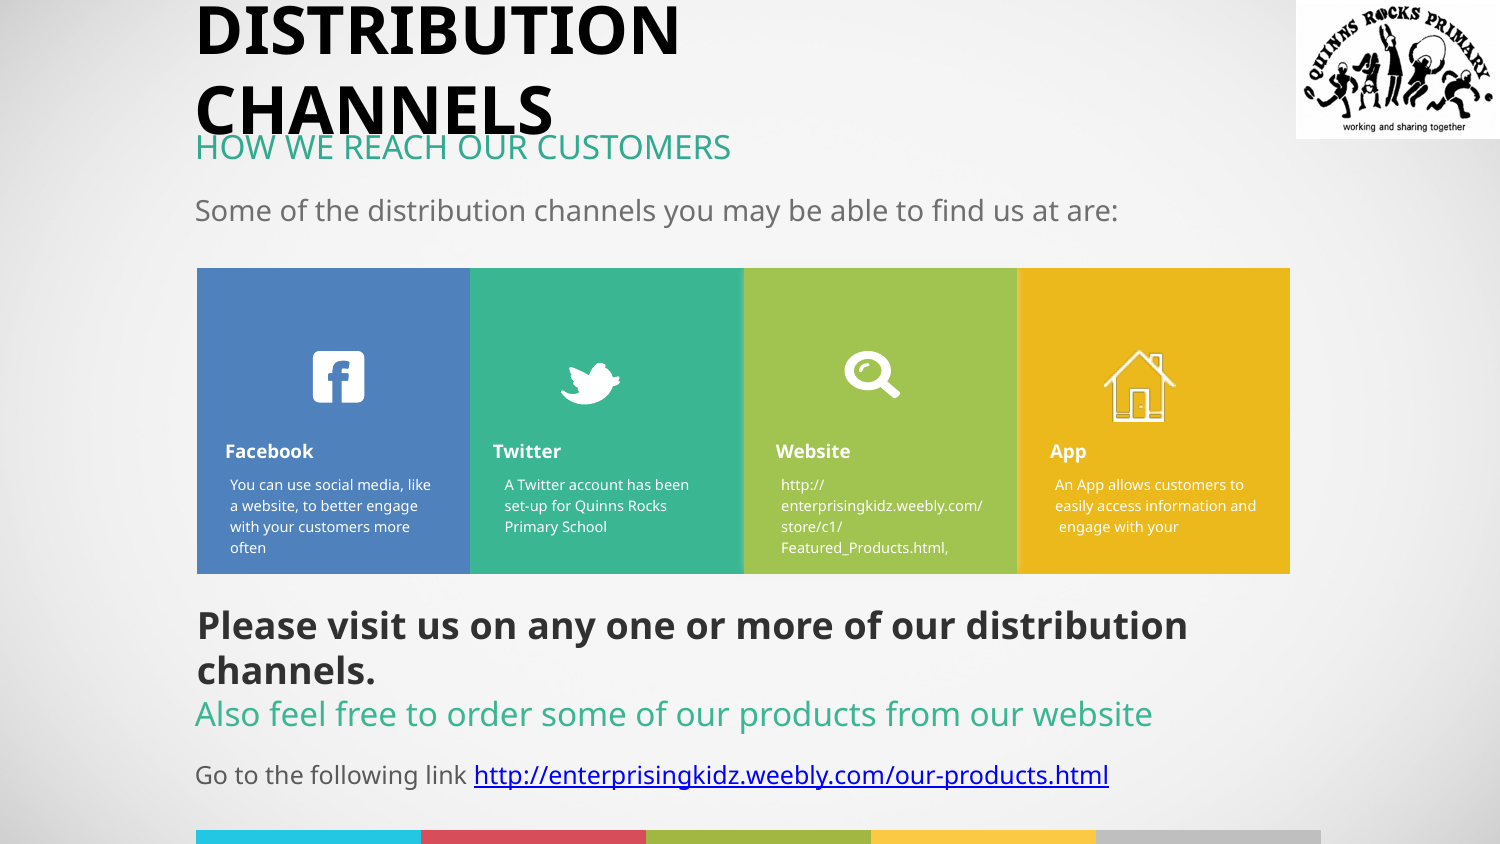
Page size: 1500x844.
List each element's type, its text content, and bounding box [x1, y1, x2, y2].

text_box HOW WE REACH OUR CUSTOMERS [194, 126, 1297, 154]
text_box [312, 351, 365, 403]
text_box [561, 362, 620, 405]
text_box Some of the distribution channels you may be able to find us at are: [194, 185, 1282, 243]
text_box [1023, 268, 1291, 574]
text_box Go to the following link http://enterprisingkidz.weebly.com/our-products.html [194, 752, 1494, 810]
text_box [844, 350, 901, 399]
text_box [743, 268, 1018, 575]
text_box An App allows customers to easily access information and engage with your [1055, 472, 1258, 576]
text_box App [1049, 439, 1269, 463]
text_box Website [775, 439, 995, 463]
text_box You can use social media, like a website, to better engage with your customers more often [230, 472, 433, 530]
text_box Distribution Channels [194, 32, 1035, 103]
text_box Facebook [224, 439, 444, 463]
text_box Twitter [492, 439, 712, 463]
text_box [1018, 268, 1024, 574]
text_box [195, 829, 1322, 844]
text_box Please visit us on any one or more of our distribution channels. [196, 630, 1294, 665]
text_box A Twitter account has been set-up for Quinns Rocks Primary School [504, 472, 707, 530]
text_box [196, 268, 470, 574]
picture [0, 0, 1500, 844]
text_box [470, 268, 741, 574]
text_box Also feel free to order some of our products from our website [194, 693, 1297, 752]
text_box http://enterprisingkidz.weebly.com/store/c1/Featured_Products.html, [781, 472, 984, 576]
